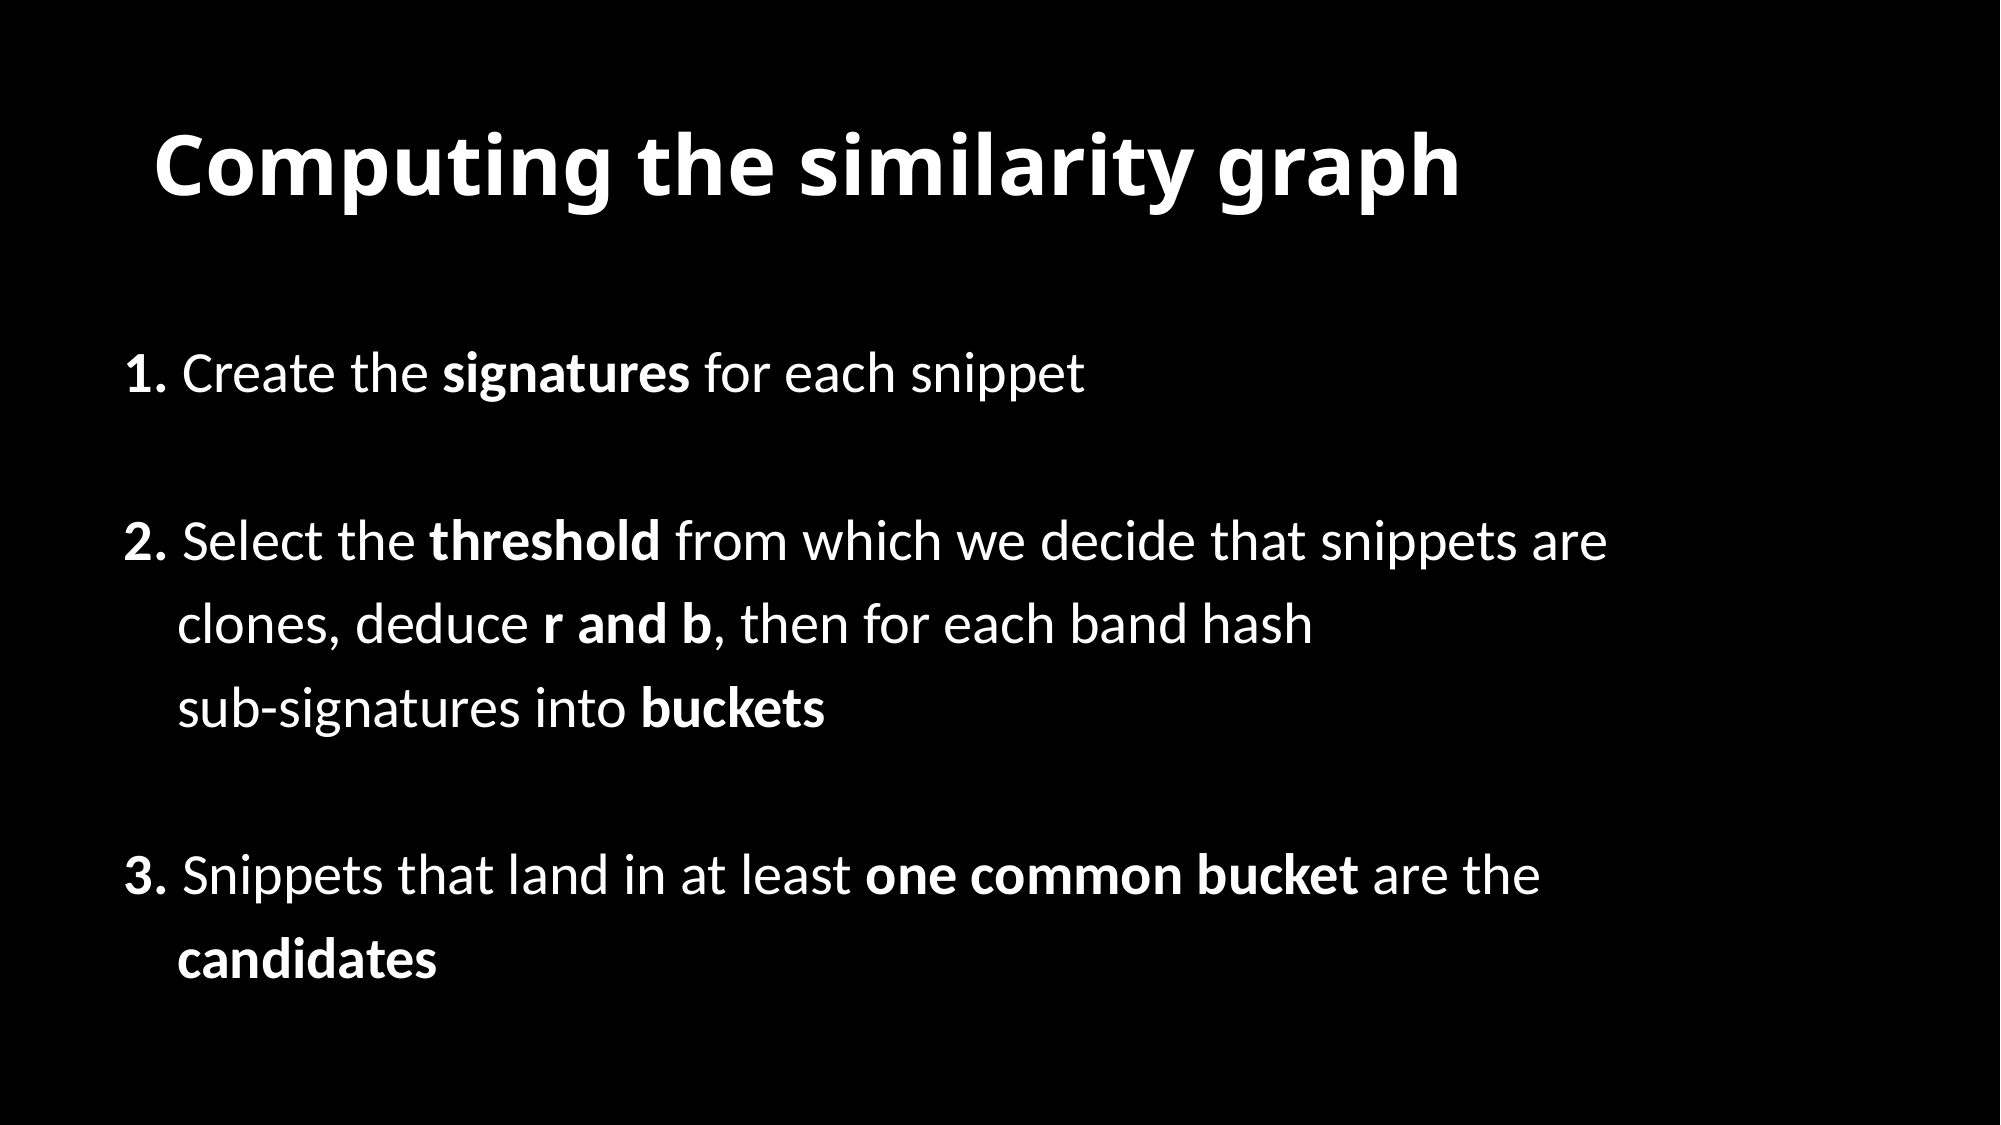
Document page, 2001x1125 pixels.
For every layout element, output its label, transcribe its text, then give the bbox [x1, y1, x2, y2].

title Computing the similarity graph [137, 59, 1863, 278]
text_box 1. Create the signatures for each snippet 2. Select the threshold from which we decide that snippets are clones, deduce r and b, then for each band hash sub-signatures into buckets 3. Snippets that land in at least one common bucket are the candidates [109, 334, 1863, 1049]
